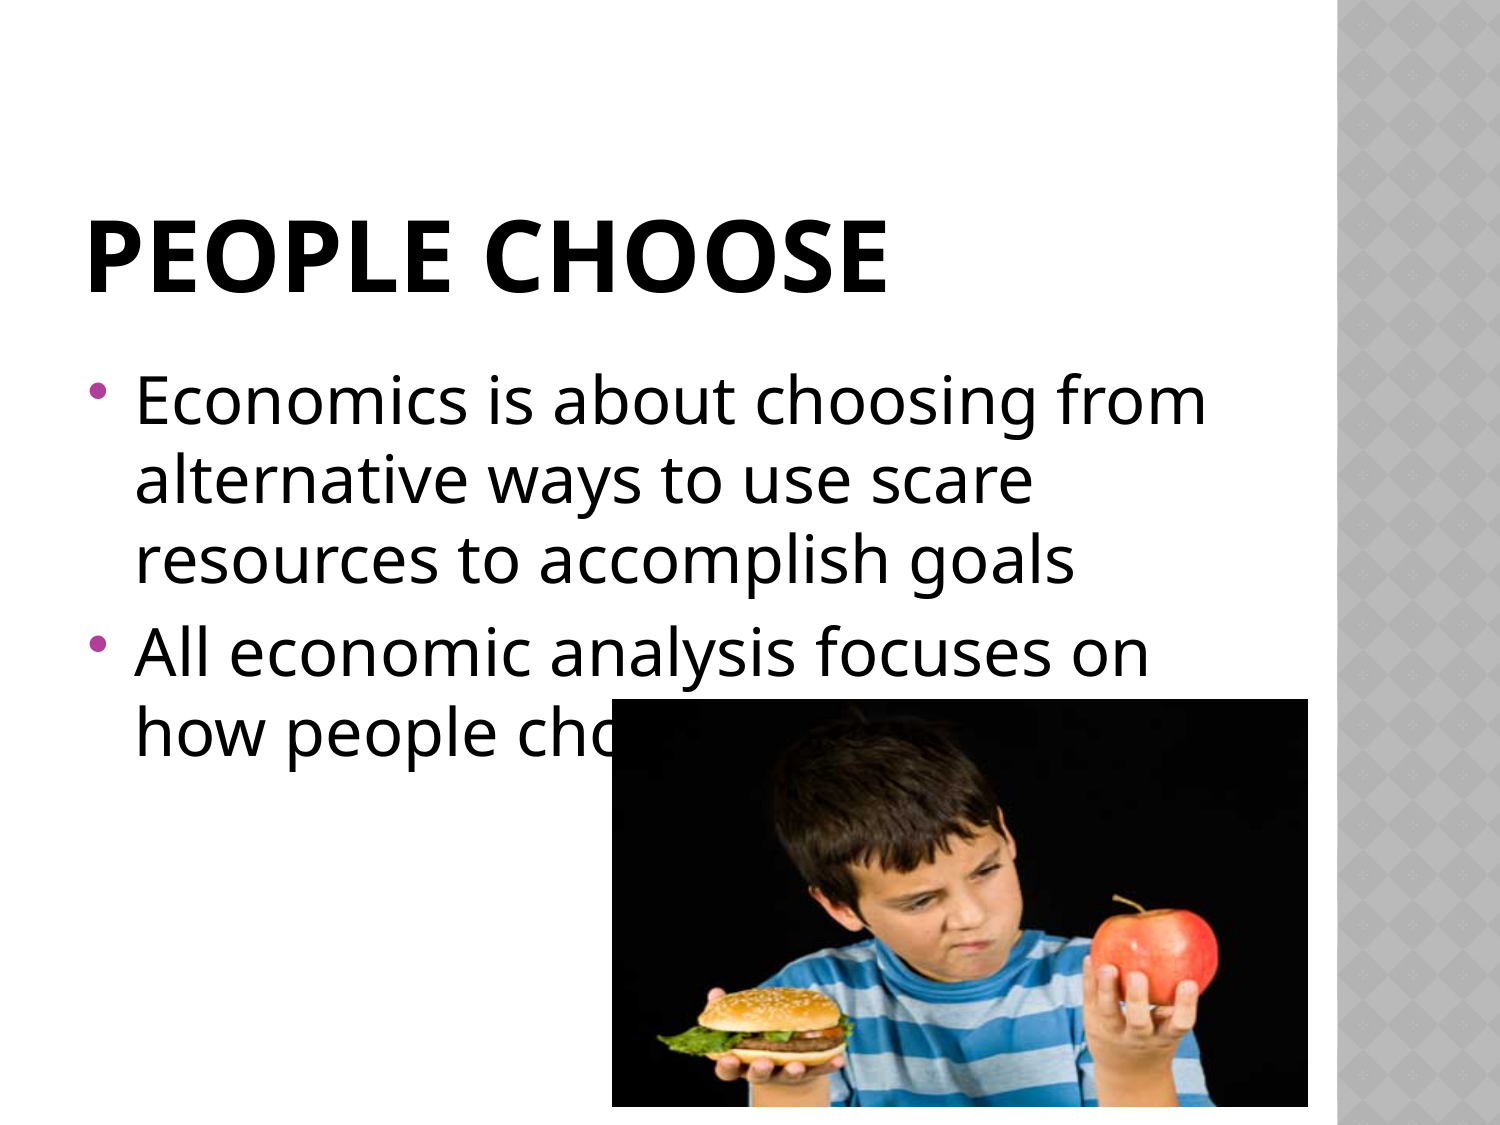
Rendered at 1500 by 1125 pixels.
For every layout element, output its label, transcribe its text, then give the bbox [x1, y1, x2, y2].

list Economics is about choosing from alternative ways to use scare resources to accomplish goals All economic analysis focuses on how people choose [75, 350, 1263, 1068]
title People choose [75, 162, 1043, 313]
picture [612, 699, 1309, 1107]
